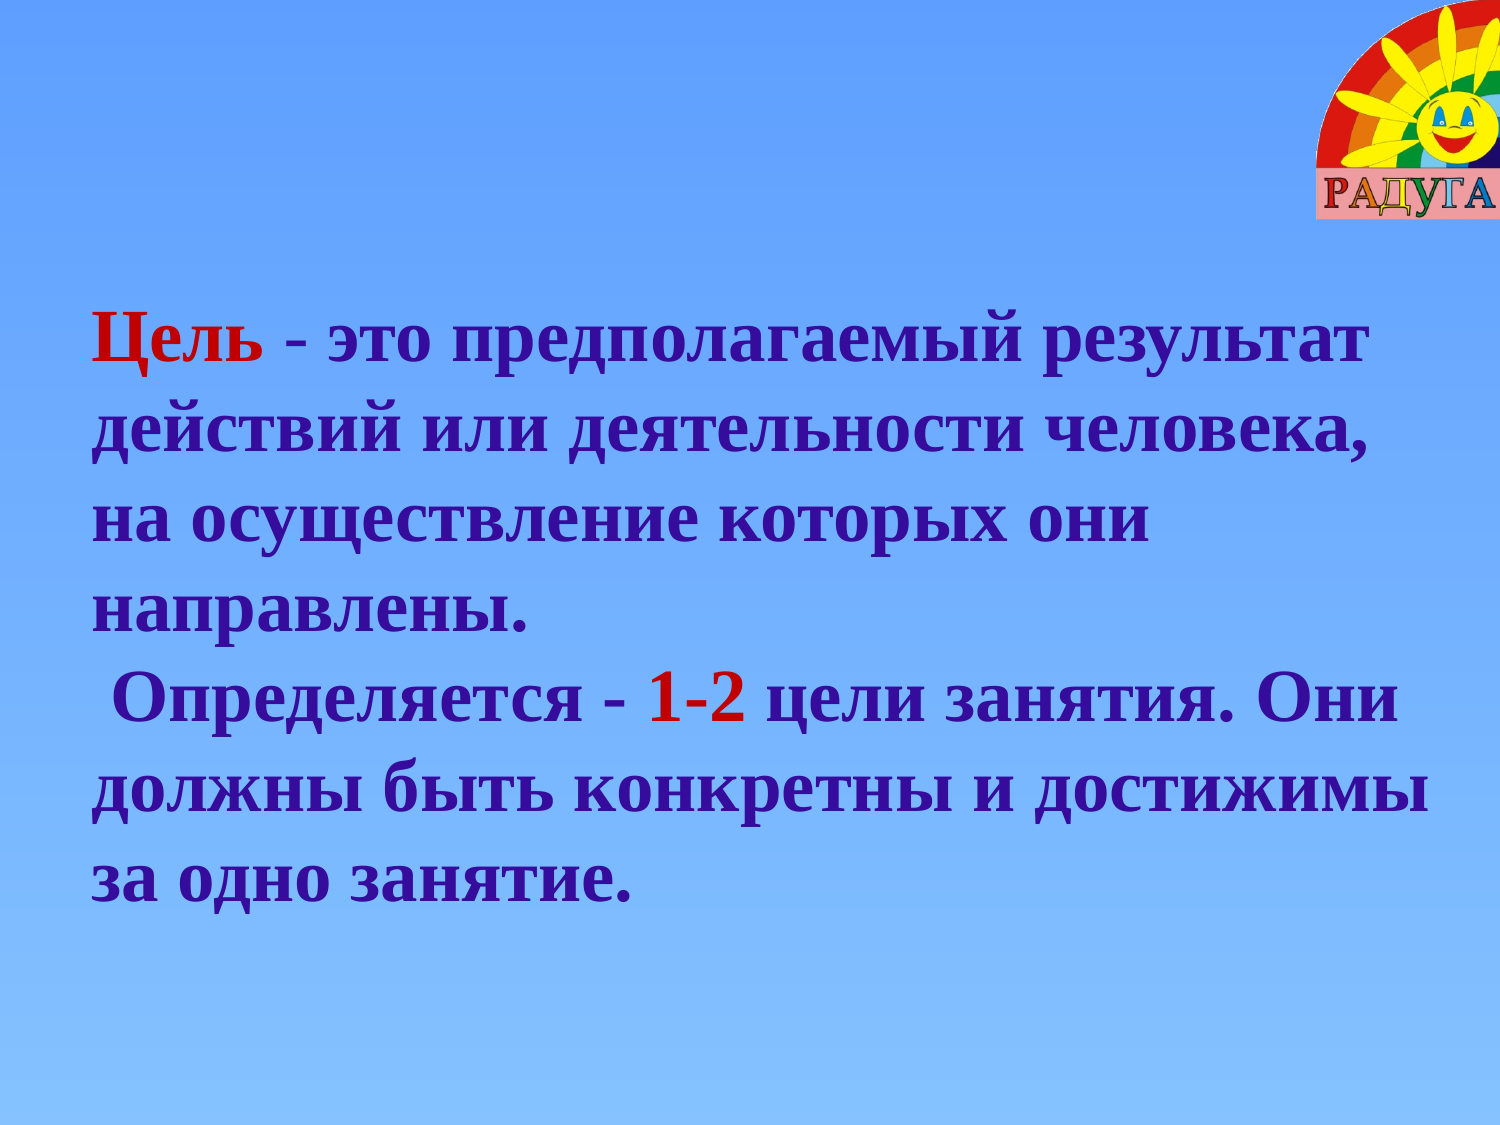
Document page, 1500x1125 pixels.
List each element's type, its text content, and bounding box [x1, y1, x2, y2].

list [64, 184, 1415, 994]
picture [1316, 0, 1500, 221]
text_box Цель - это предполагаемый результат действий или деятельности человека, на осуществление которых они направлены. Определяется - 1-2 цели занятия. Они должны быть конкретны и достижимы за одно занятие. [76, 278, 1471, 924]
